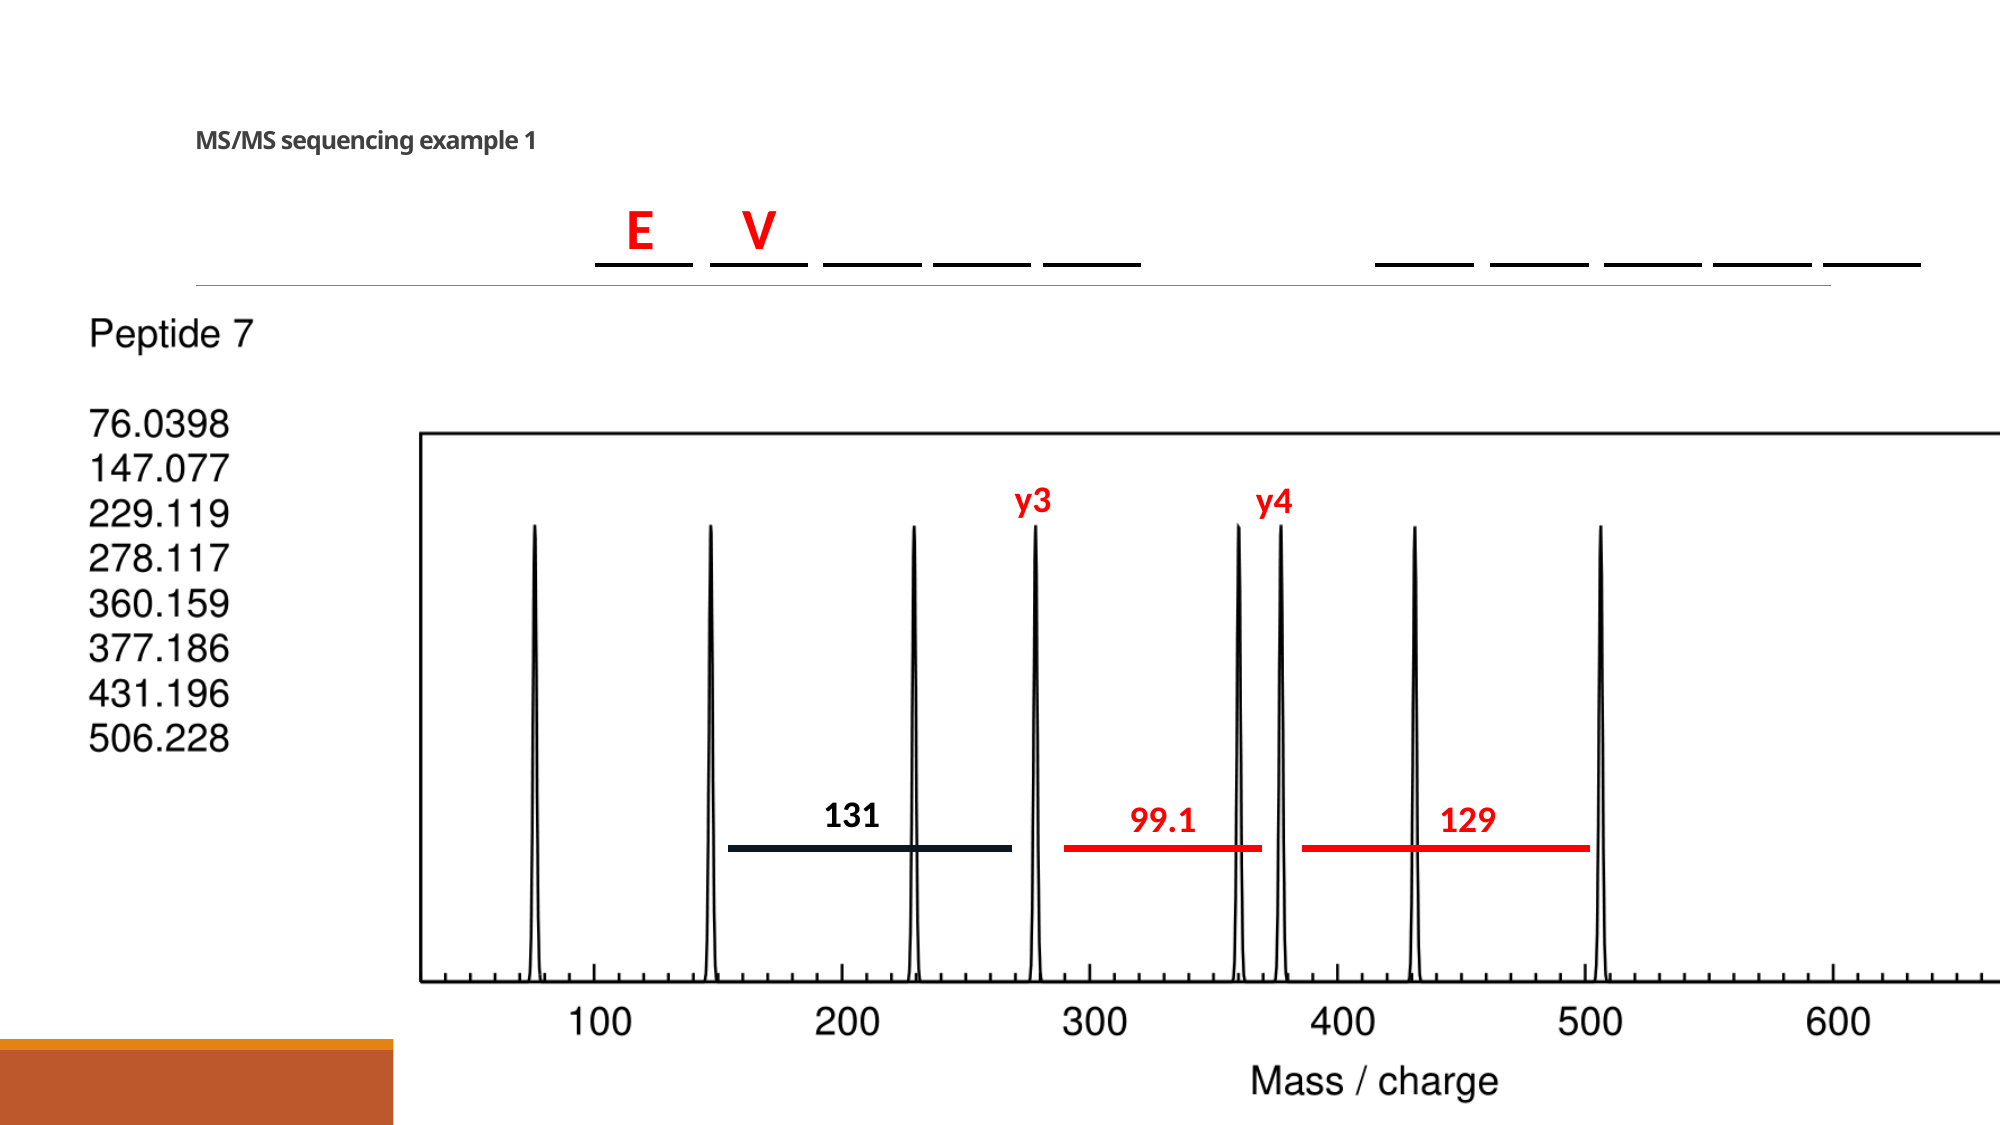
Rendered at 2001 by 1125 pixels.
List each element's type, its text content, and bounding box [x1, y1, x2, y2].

text_box V [727, 183, 825, 269]
picture [62, 305, 264, 774]
picture [392, 394, 2000, 1125]
title MS/MS sequencing example 1 [180, 121, 1830, 163]
text_box E [612, 183, 710, 269]
